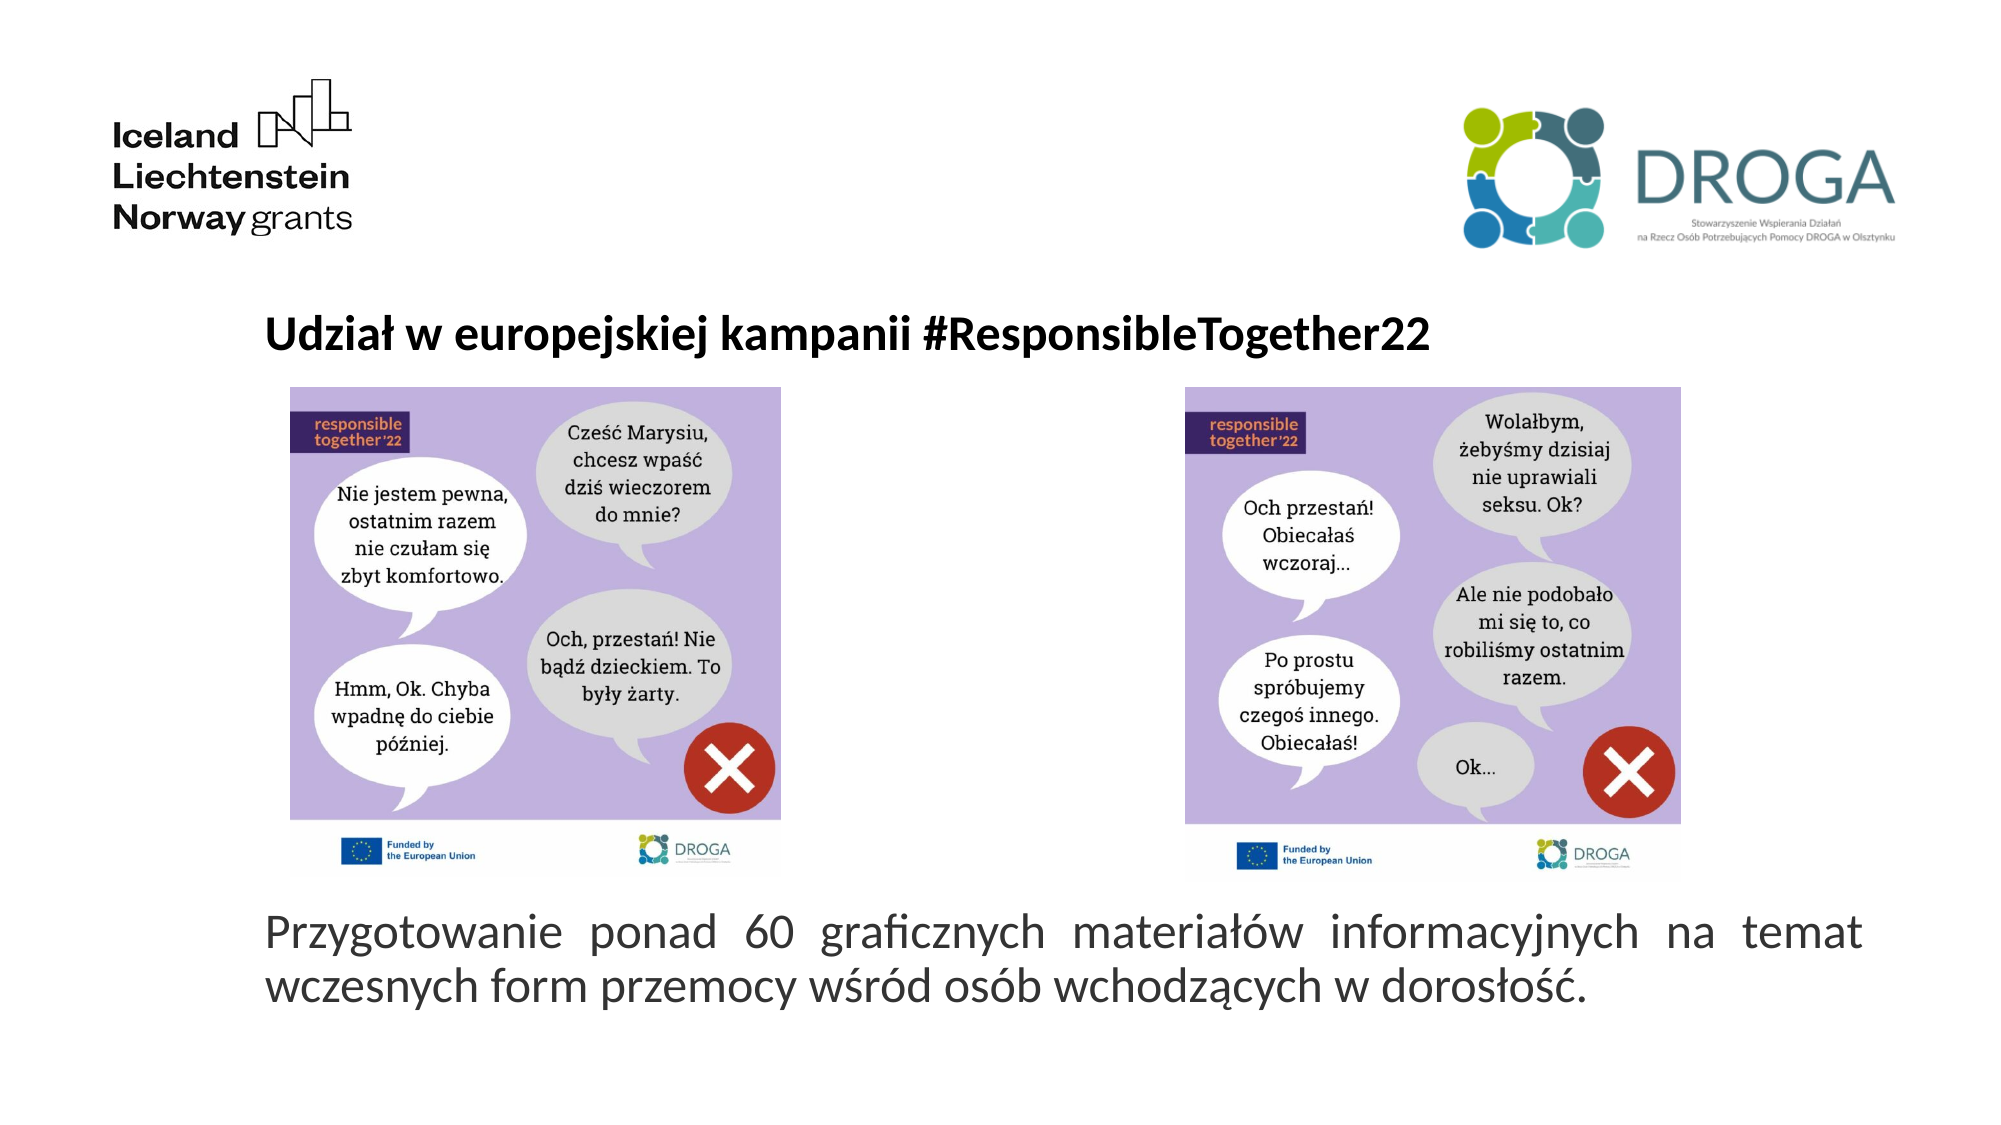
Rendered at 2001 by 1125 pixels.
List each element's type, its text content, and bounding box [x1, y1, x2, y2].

picture [1422, 72, 1938, 274]
picture [92, 59, 371, 256]
subtitle Udział w europejskiej kampanii #ResponsibleTogether22 Przygotowanie ponad 60 graficznych materiałów informacyjnych na temat wczesnych form przemocy wśród osób wchodzących w dorosłość. [249, 299, 1879, 1099]
picture [290, 387, 781, 877]
picture [1185, 387, 1681, 882]
